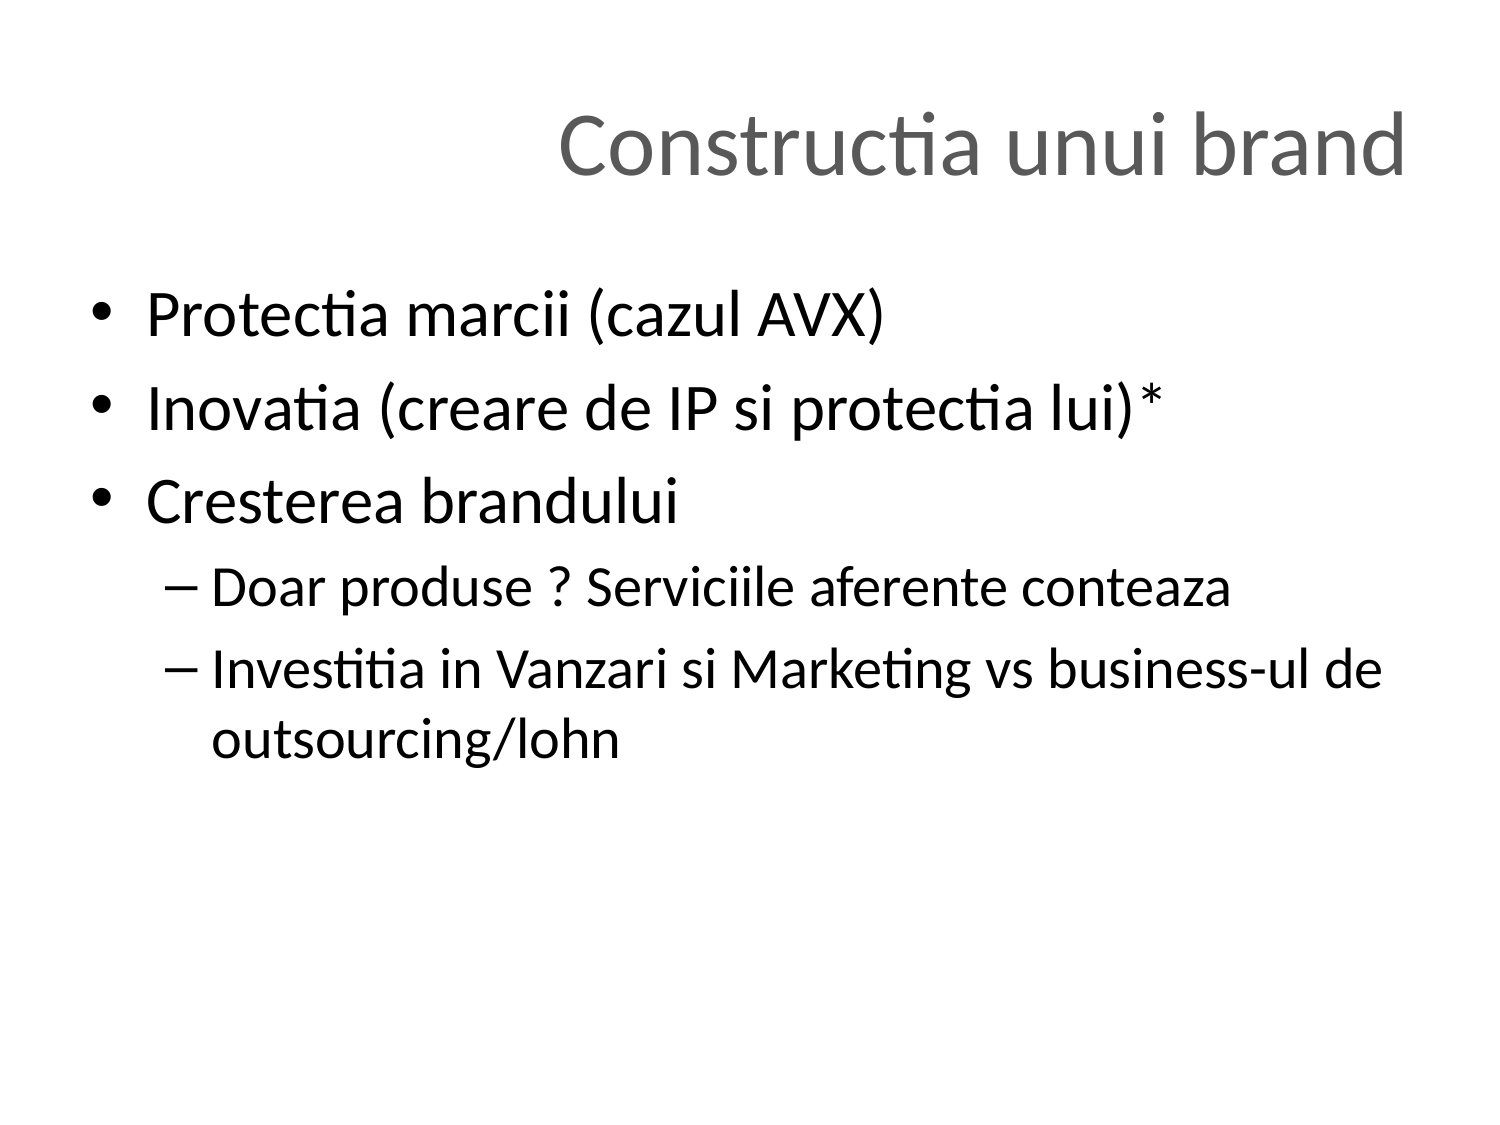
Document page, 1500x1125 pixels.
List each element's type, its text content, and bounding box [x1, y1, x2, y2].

title Constructia unui brand [75, 45, 1425, 233]
list Protectia marcii (cazul AVX) Inovatia (creare de IP si protectia lui)* Cresterea brandului Doar produse ? Serviciile aferente conteaza Investitia in Vanzari si Marketing vs business-ul de outsourcing/lohn [75, 262, 1425, 1005]
